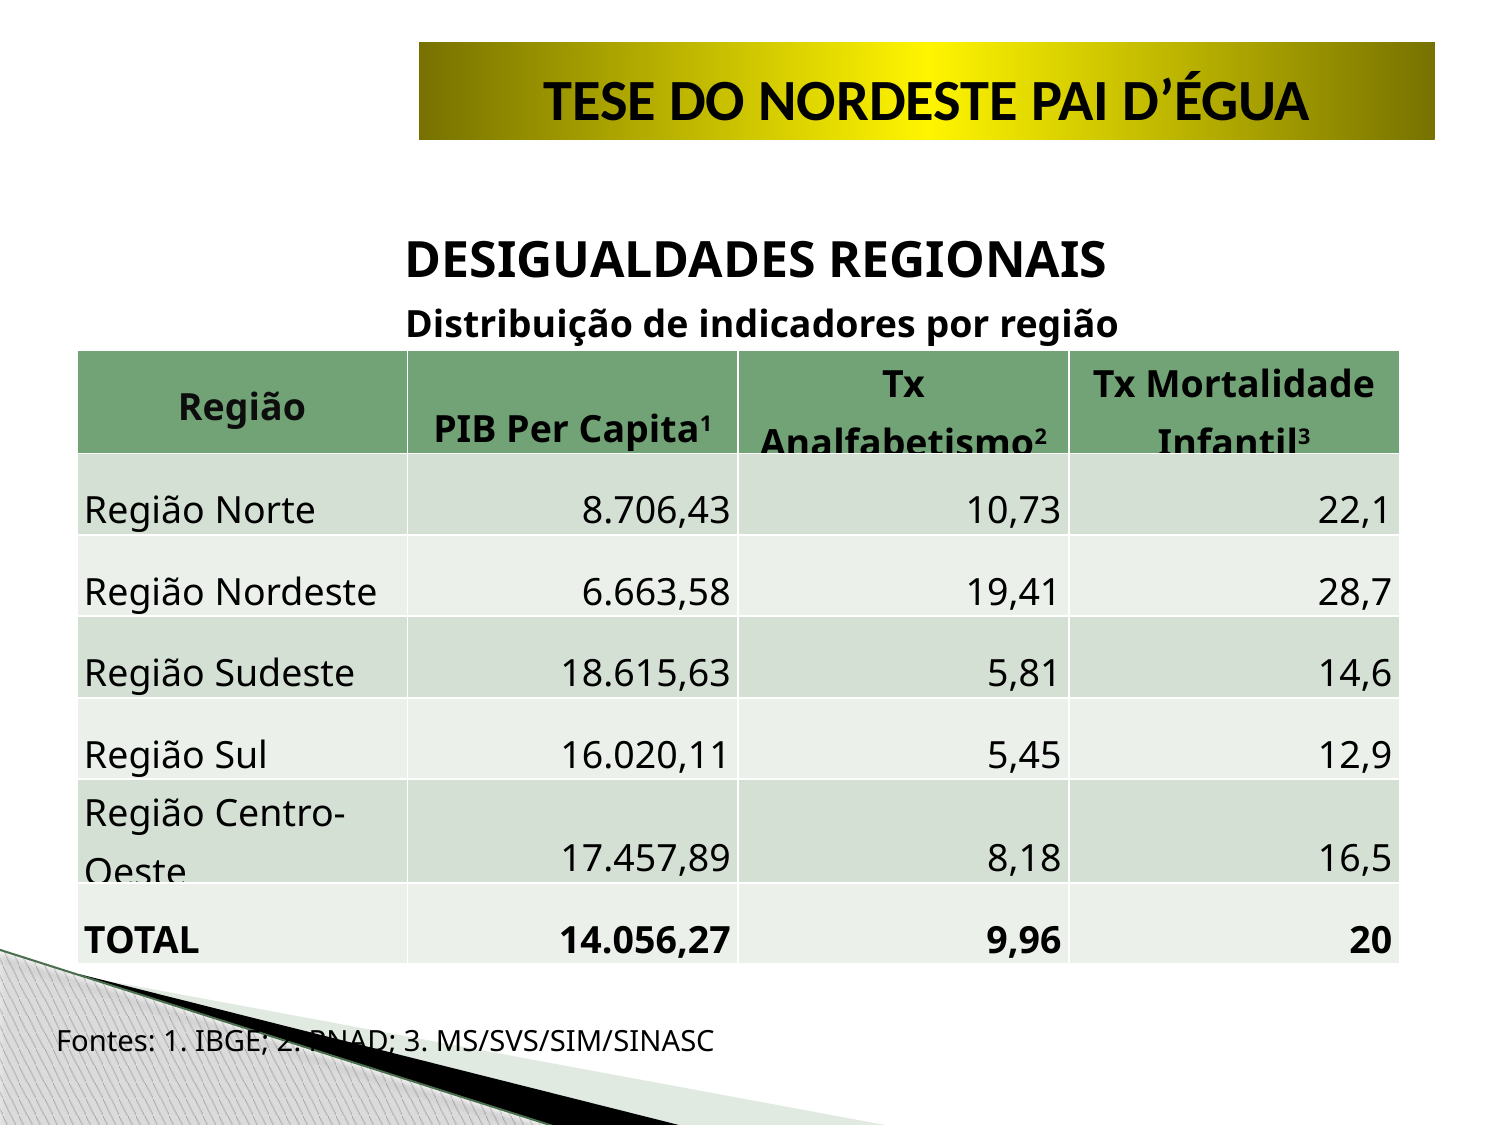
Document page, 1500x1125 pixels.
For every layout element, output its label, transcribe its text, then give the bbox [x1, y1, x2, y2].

table_cell 16.020,11 [408, 699, 737, 778]
table_cell 10,73 [739, 454, 1068, 534]
table_cell TOTAL [78, 884, 407, 963]
table_cell 5,45 [739, 699, 1068, 778]
text_box METODOLOGIA [419, 42, 1435, 54]
table_header PIB Per Capita1 [408, 351, 737, 453]
table_header Tx Mortalidade Infantil3 [1070, 351, 1399, 453]
table_cell 17.457,89 [408, 780, 737, 882]
table_cell 14.056,27 [408, 884, 737, 963]
table_cell Região Sul [78, 699, 407, 778]
text_box DESIGUALDADES REGIONAIS Distribuição de indicadores por região Fontes: 1. IBGE; 2. PNAD; 3. MS/SVS/SIM/SINASC [41, 219, 1471, 1125]
table_header Tx Analfabetismo2 [739, 351, 1068, 453]
table_cell 19,41 [739, 536, 1068, 615]
table_cell 5,81 [739, 617, 1068, 697]
table_cell 18.615,63 [408, 617, 737, 697]
table_cell 12,9 [1070, 699, 1399, 778]
table_cell 8,18 [739, 780, 1068, 882]
table_cell Região Nordeste [78, 536, 407, 615]
table_cell 9,96 [739, 884, 1068, 963]
text_box TESE DO NORDESTE PAI D’ÉGUA [419, 54, 1435, 140]
table_cell 14,6 [1070, 617, 1399, 697]
table_cell Região Centro-Oeste [78, 780, 407, 882]
table_cell 8.706,43 [408, 454, 737, 534]
table_cell Região Sudeste [78, 617, 407, 697]
table_header Região [78, 351, 407, 453]
table_cell 16,5 [1070, 780, 1399, 882]
table_cell 6.663,58 [408, 536, 737, 615]
table_cell 20 [1070, 884, 1399, 963]
table_cell 22,1 [1070, 454, 1399, 534]
table_cell 28,7 [1070, 536, 1399, 615]
table_cell Região Norte [78, 454, 407, 534]
